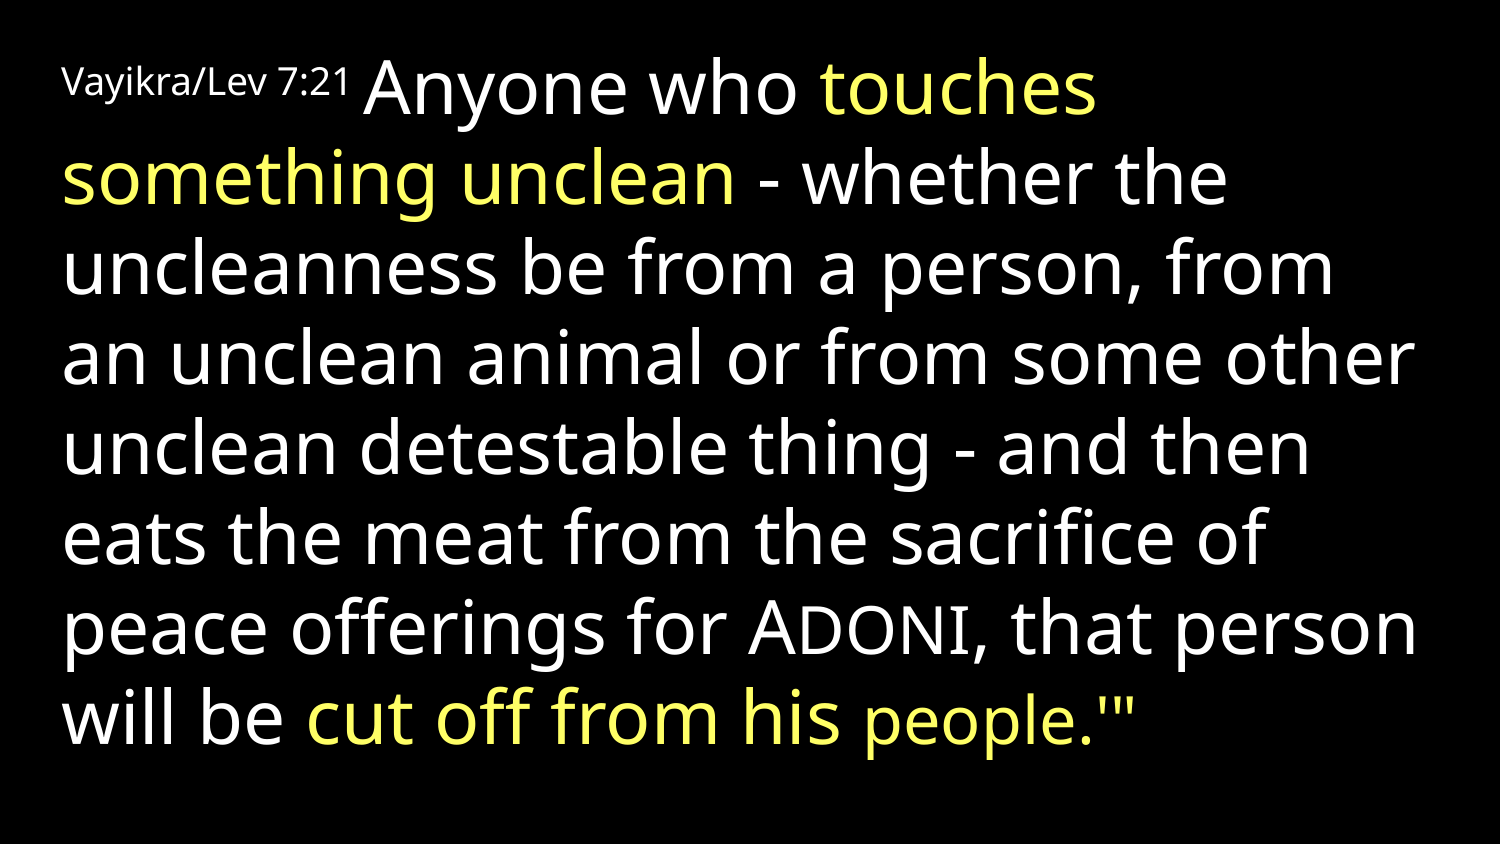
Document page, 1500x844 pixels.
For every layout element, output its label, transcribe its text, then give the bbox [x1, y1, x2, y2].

subtitle Vayikra/Lev 7:21 Anyone who touches something unclean - whether the uncleanness be from a person, from an unclean animal or from some other unclean detestable thing - and then eats the meat from the sacrifice of peace offerings for ADONI, that person will be cut off from his people.'" [50, 34, 1450, 797]
